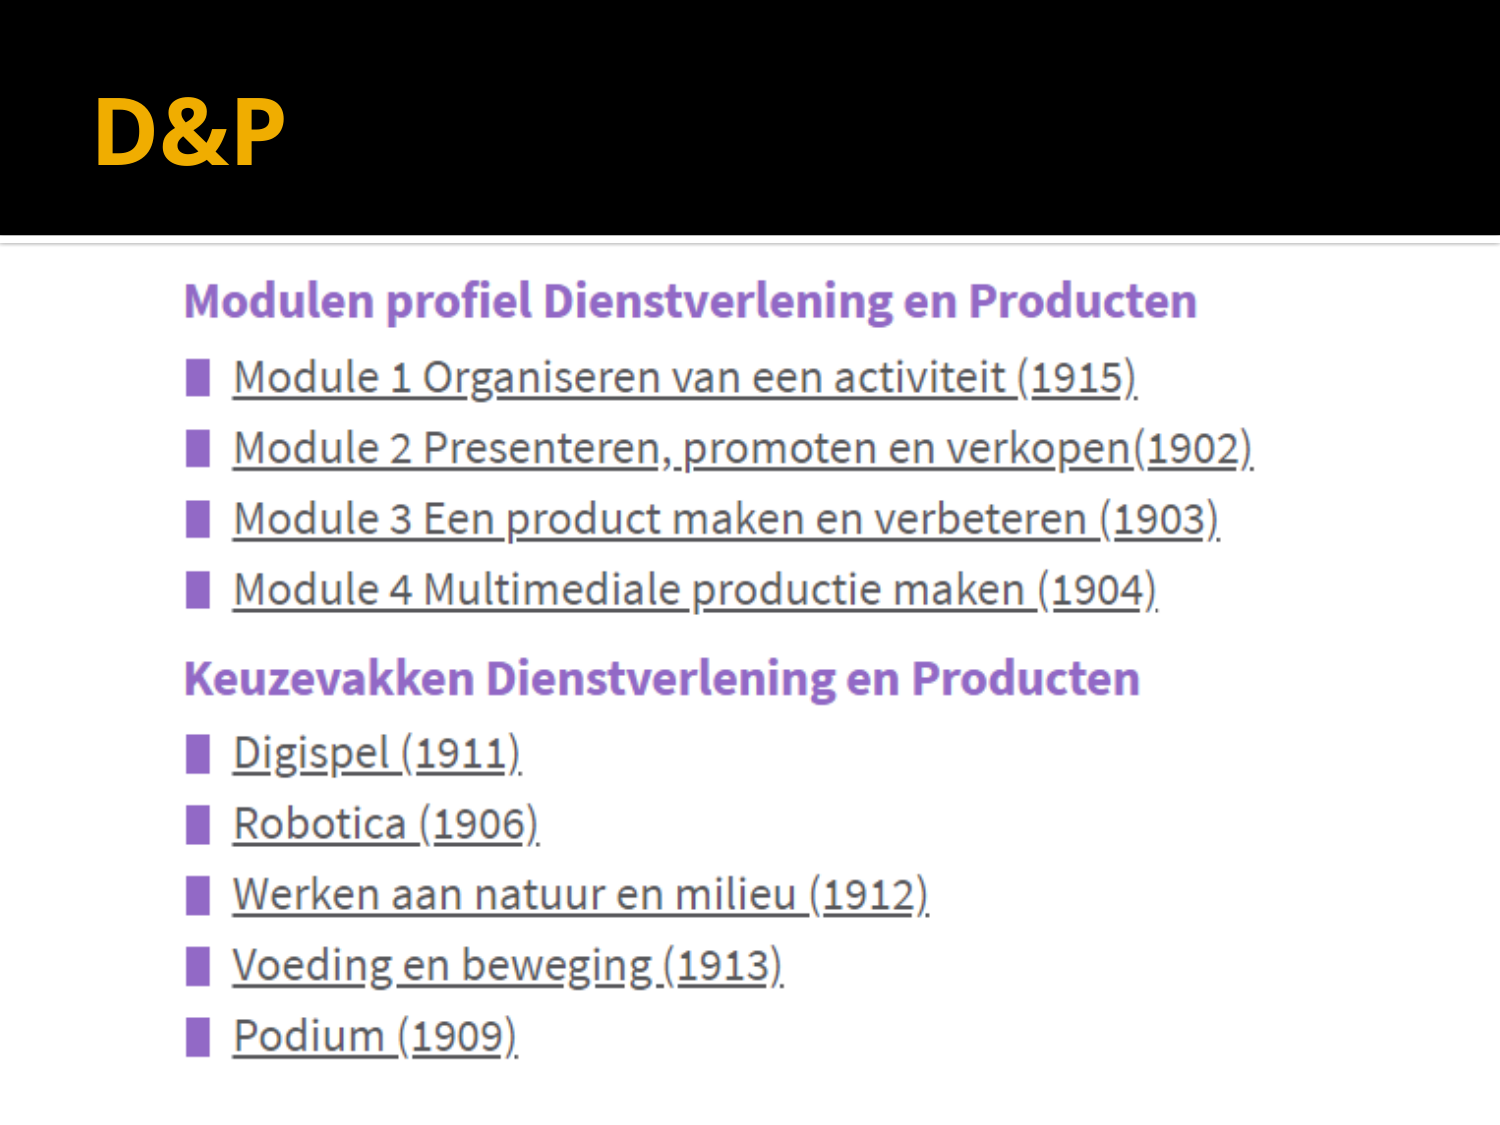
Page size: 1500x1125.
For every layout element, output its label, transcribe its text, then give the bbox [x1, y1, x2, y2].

picture [163, 267, 1337, 1082]
title D&P [75, 25, 1425, 231]
